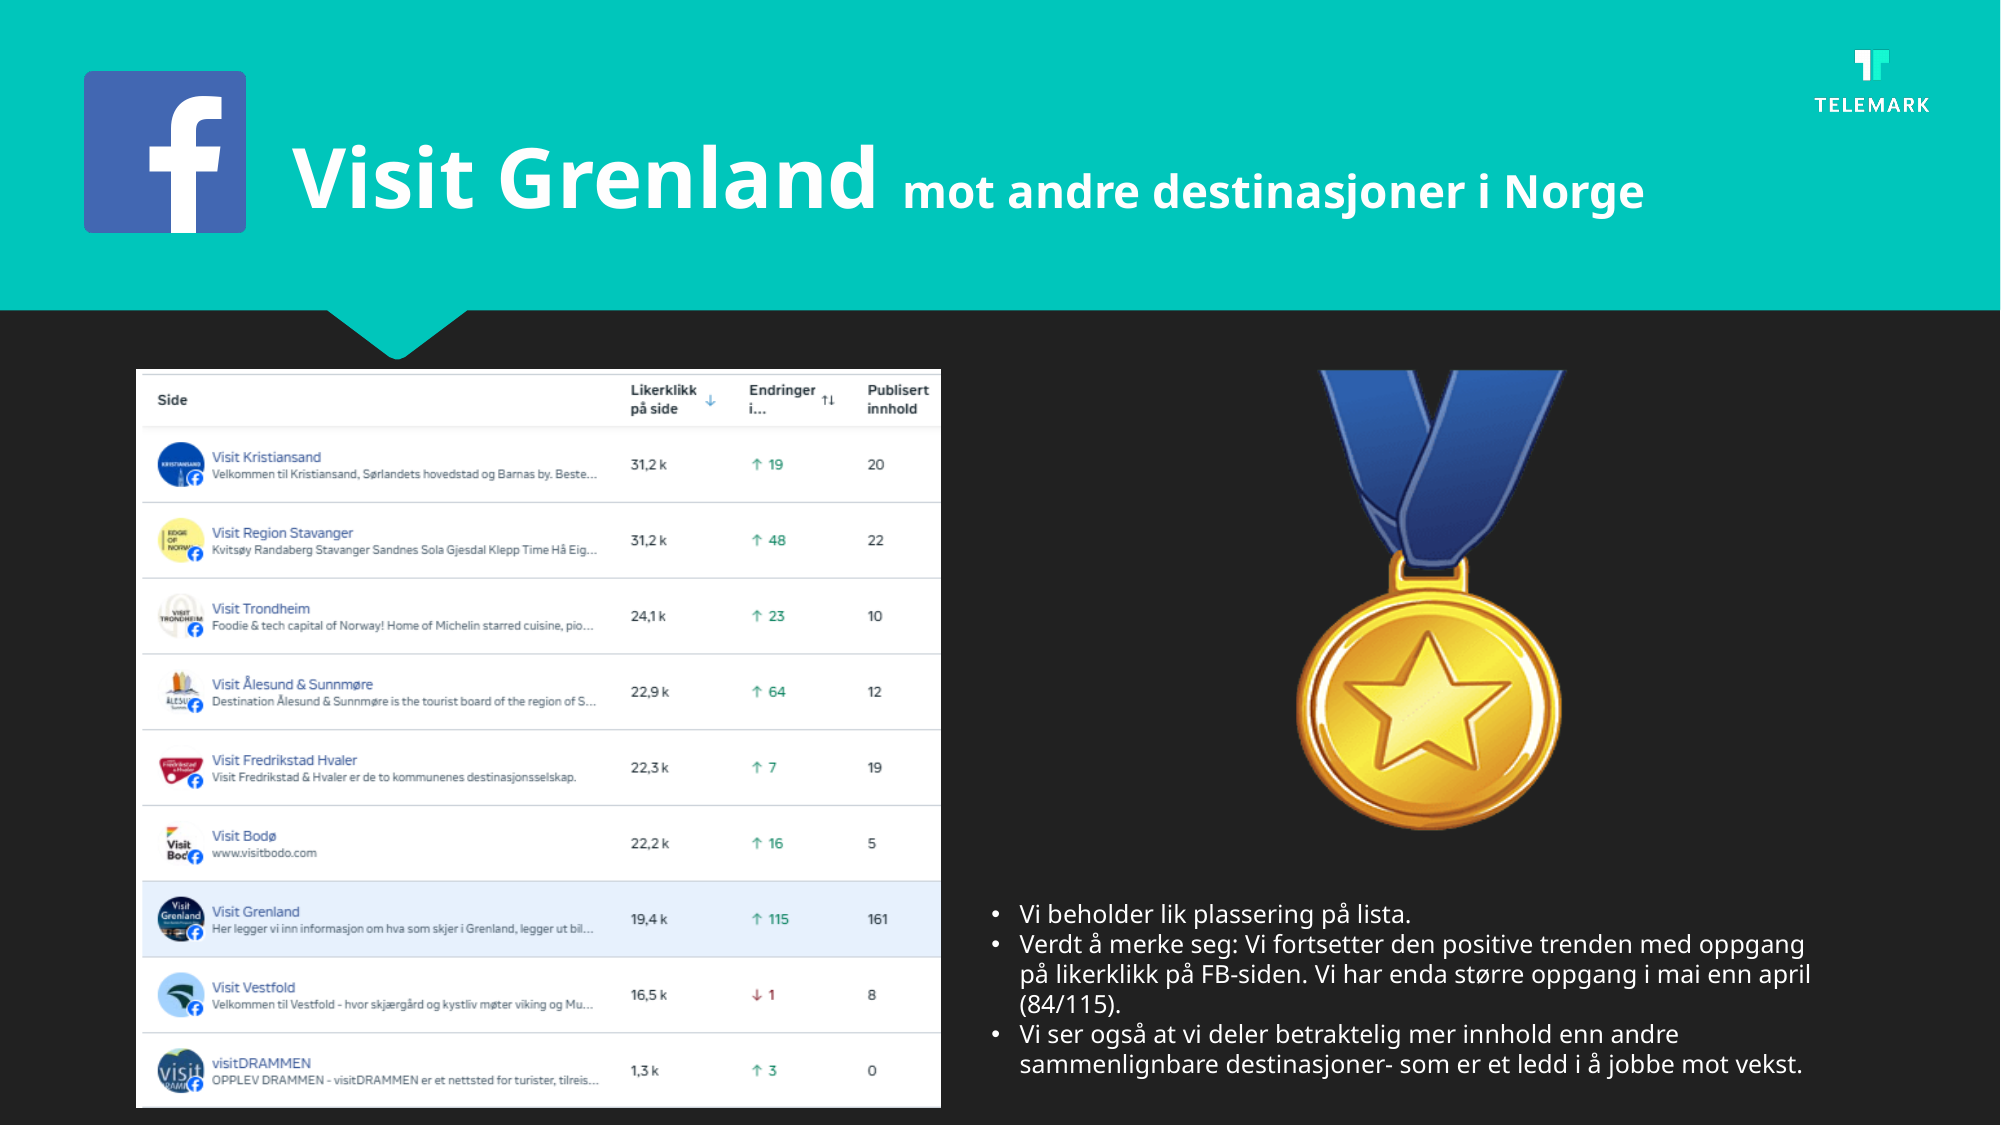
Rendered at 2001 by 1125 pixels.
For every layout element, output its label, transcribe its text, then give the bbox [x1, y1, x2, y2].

text_box Vi beholder lik plassering på lista. Verdt å merke seg: Vi fortsetter den positive trenden med oppgang på likerklikk på FB-siden. Vi har enda større oppgang i mai enn april (84/115). Vi ser også at vi deler betraktelig mer innhold enn andre sammenlignbare destinasjoner- som er et ledd i å jobbe mot vekst. [976, 891, 1847, 1116]
picture [1798, 36, 1945, 125]
picture [135, 369, 941, 1108]
picture [84, 71, 246, 233]
text_box Visit Grenland mot andre destinasjoner i Norge [277, 73, 1963, 233]
picture [1296, 358, 1631, 843]
